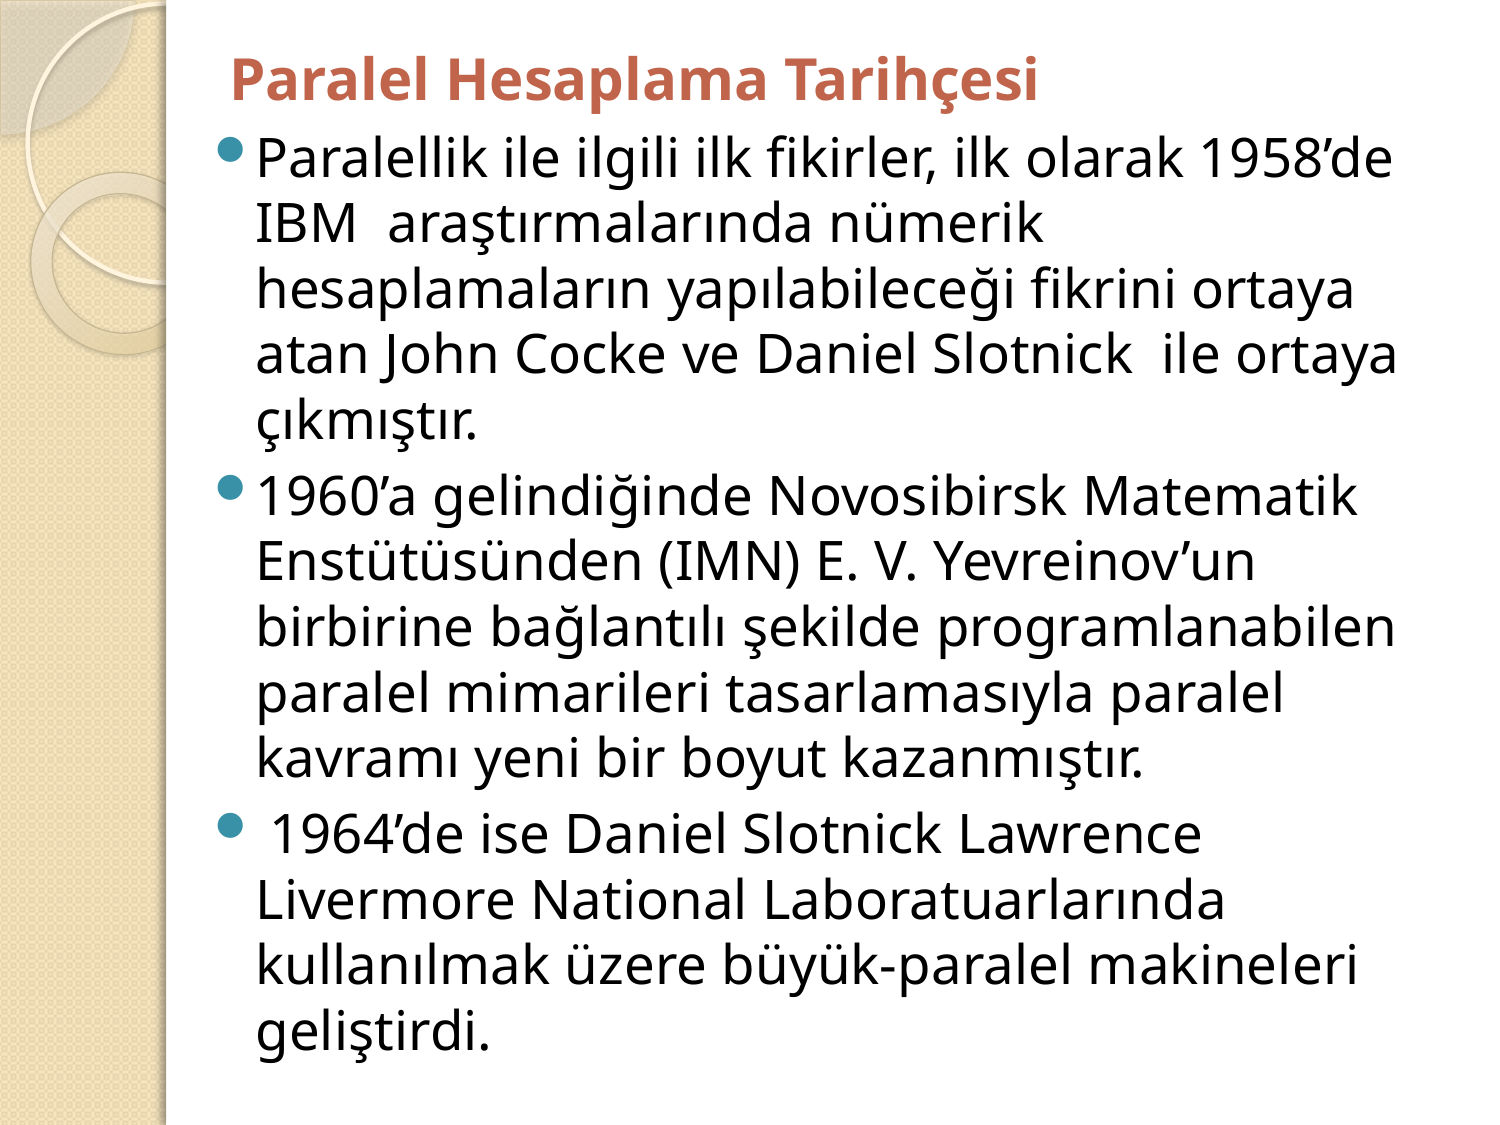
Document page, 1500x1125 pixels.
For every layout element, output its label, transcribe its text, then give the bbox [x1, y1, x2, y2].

list Paralel Hesaplama Tarihçesi Paralellik ile ilgili ilk fikirler, ilk olarak 1958’de IBM araştırmalarında nümerik hesaplamaların yapılabileceği fikrini ortaya atan John Cocke ve Daniel Slotnick ile ortaya çıkmıştır. 1960’a gelindiğinde Novosibirsk Matematik Enstütüsünden (IMN) E. V. Yevreinov’un birbirine bağlantılı şekilde programlanabilen paralel mimarileri tasarlamasıyla paralel kavramı yeni bir boyut kazanmıştır. 1964’de ise Daniel Slotnick Lawrence Livermore National Laboratuarlarında kullanılmak üzere büyük-paralel makineleri geliştirdi. [187, 35, 1430, 1090]
